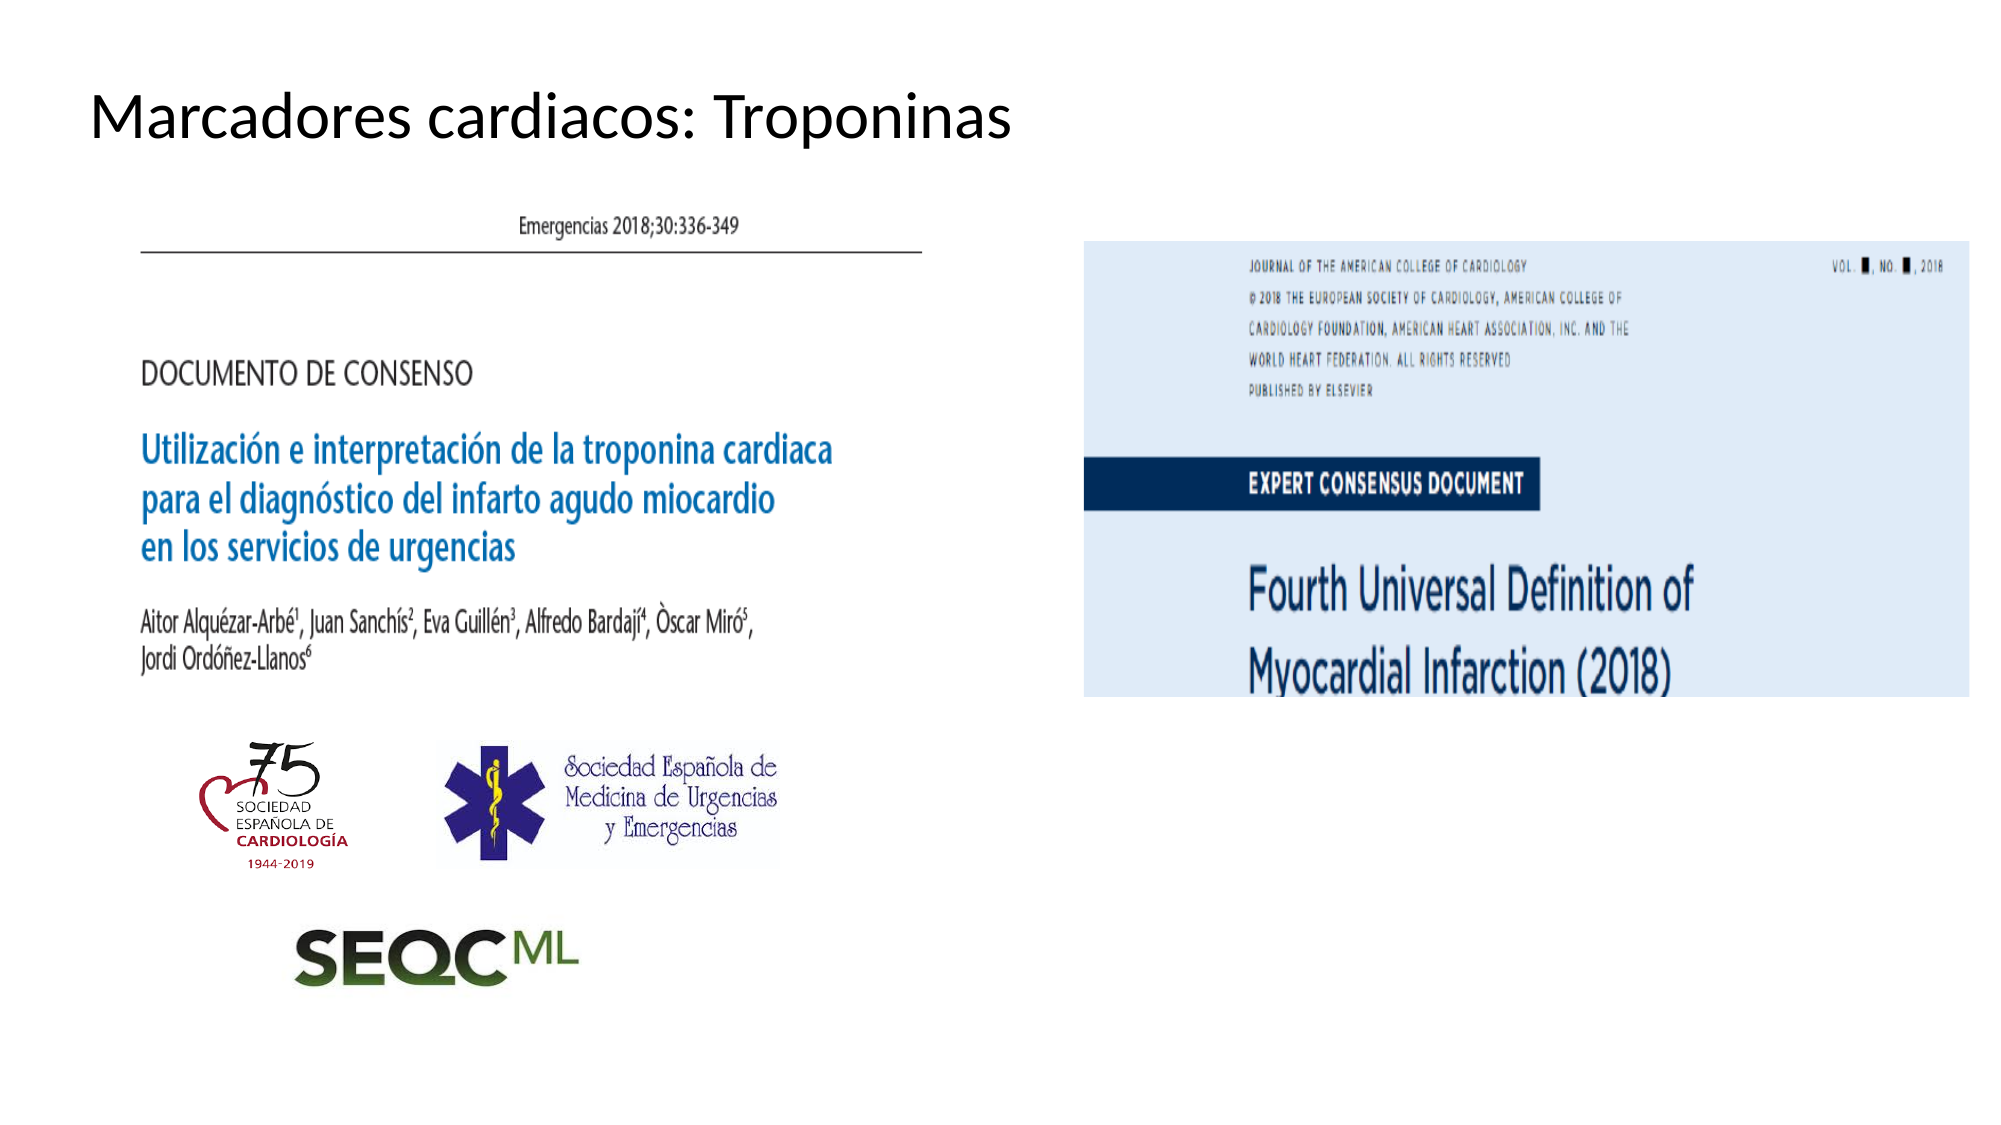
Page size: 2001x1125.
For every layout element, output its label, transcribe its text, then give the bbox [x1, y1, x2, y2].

picture [436, 739, 780, 869]
picture [247, 883, 626, 1032]
picture [182, 738, 367, 871]
picture [1083, 241, 1970, 697]
text_box Marcadores cardiacos: Troponinas [70, 55, 1033, 168]
picture [130, 196, 923, 711]
